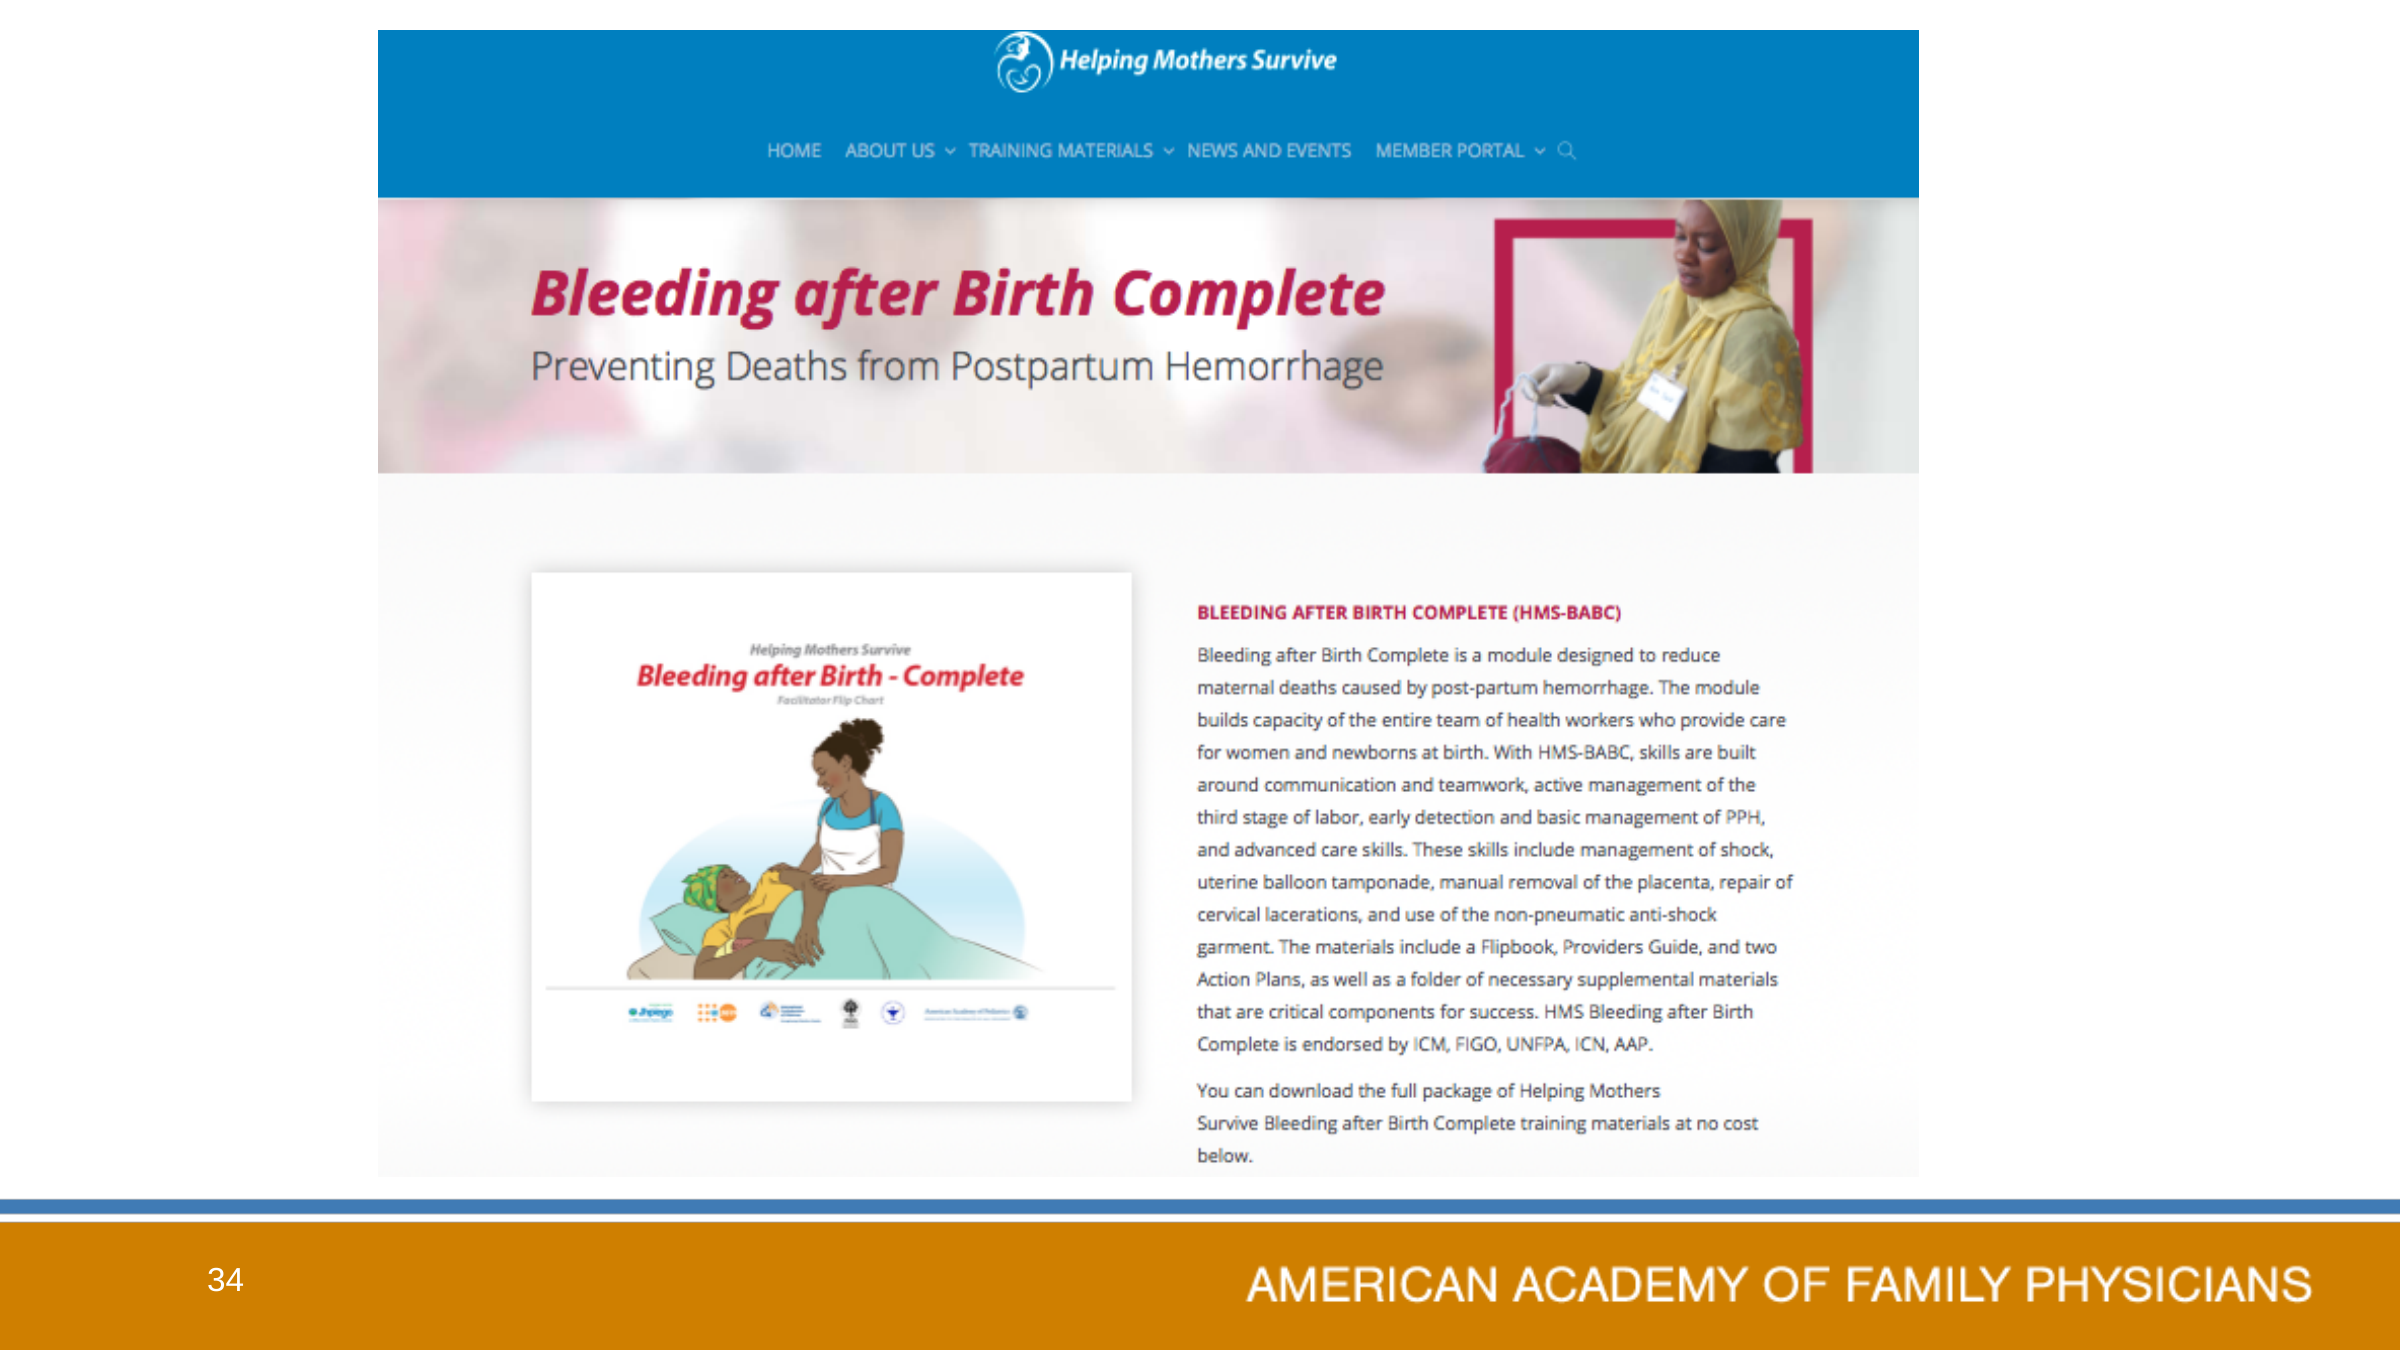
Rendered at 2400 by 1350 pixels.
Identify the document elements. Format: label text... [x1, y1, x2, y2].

picture [0, 0, 2400, 1350]
slide_number 34 [165, 1242, 260, 1315]
